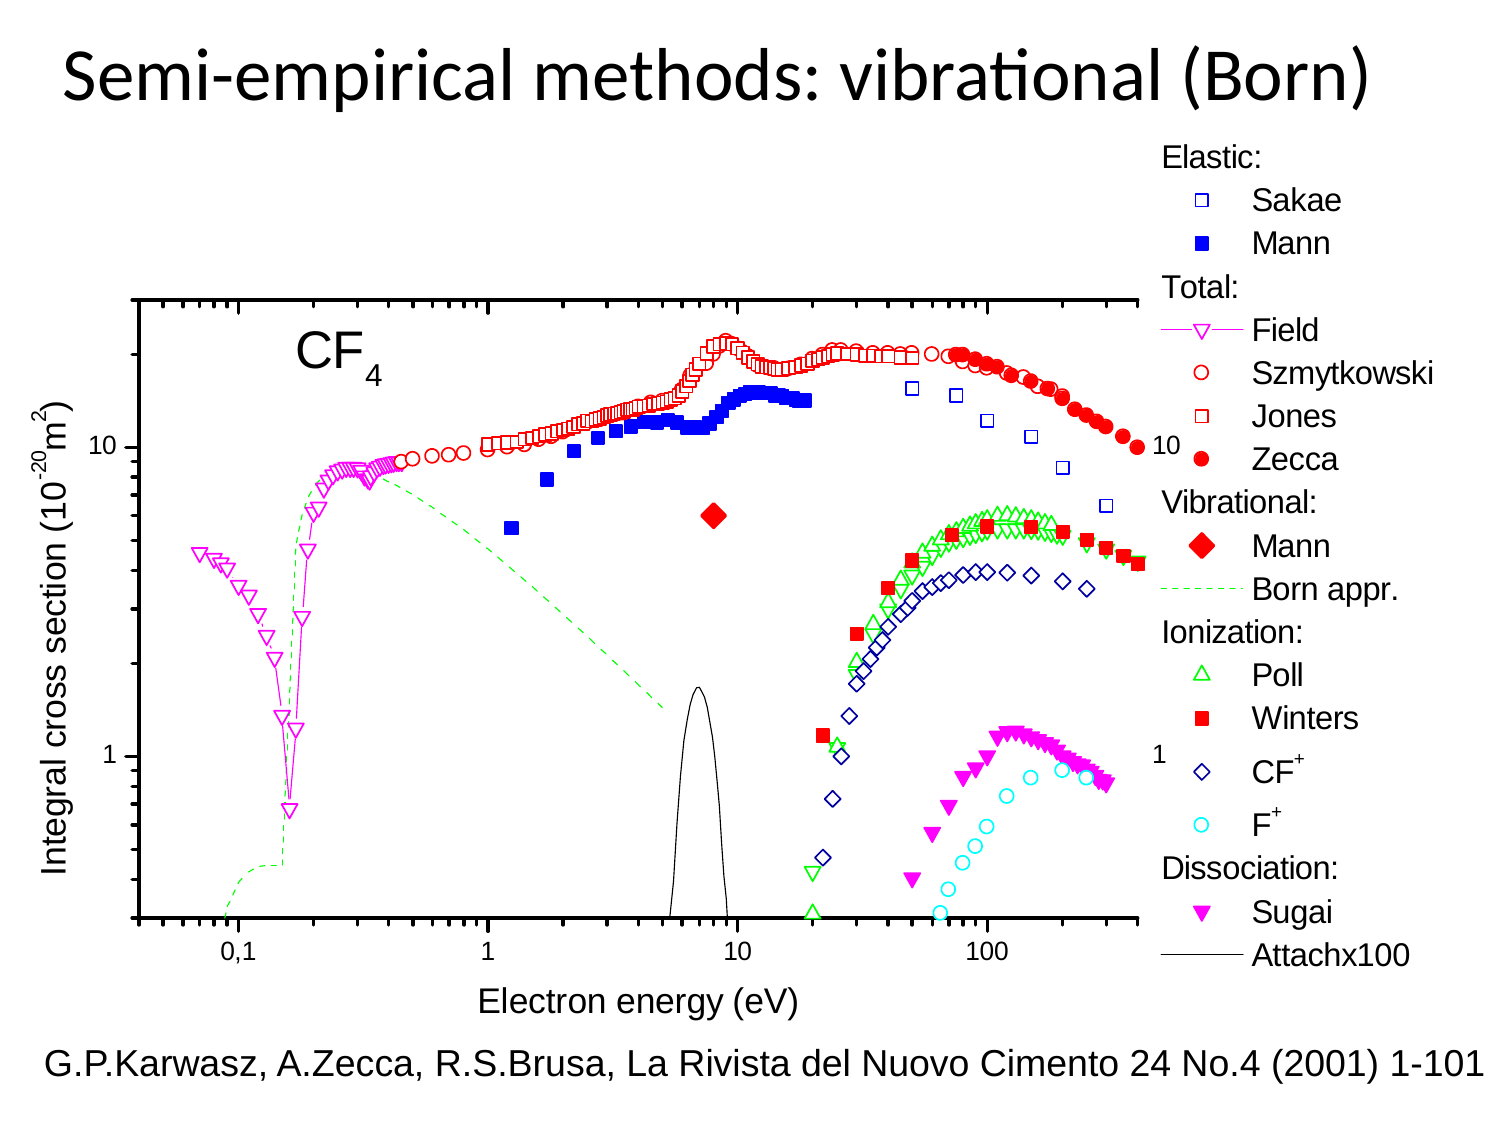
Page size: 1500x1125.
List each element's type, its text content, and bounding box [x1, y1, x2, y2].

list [0, 70, 1500, 1125]
text_box Semi-empirical methods: vibrational (Born) [5, 0, 1431, 69]
